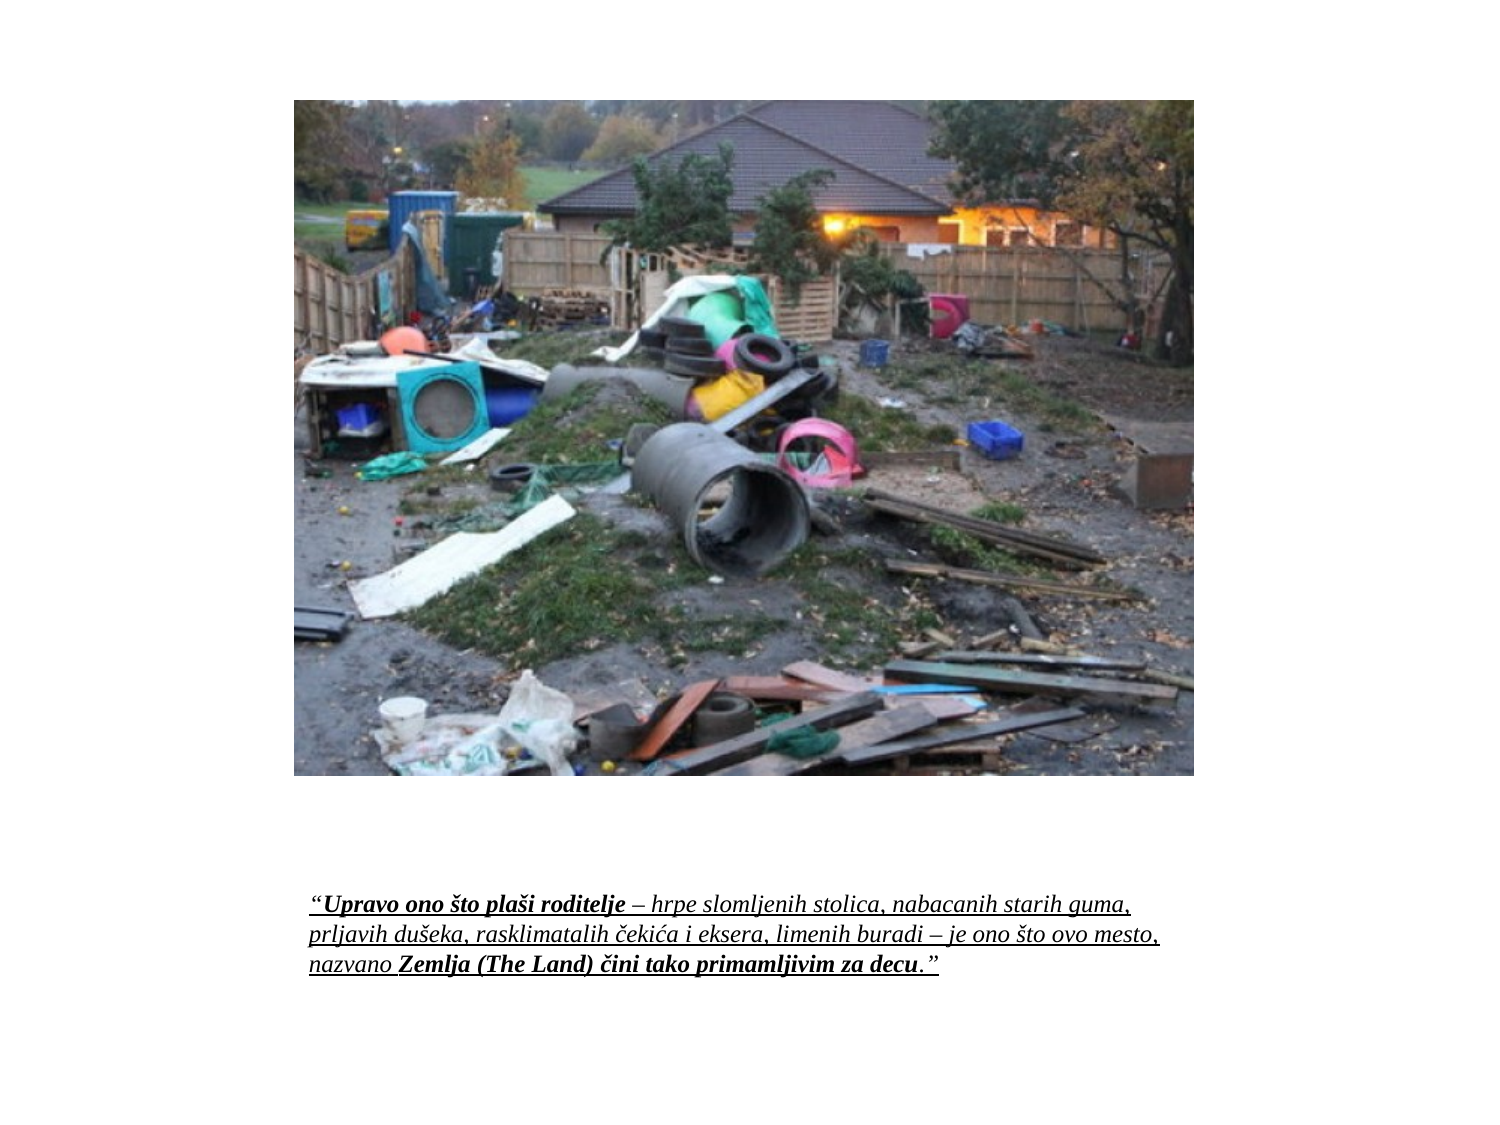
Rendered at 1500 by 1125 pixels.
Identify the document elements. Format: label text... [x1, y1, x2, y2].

list “Upravo ono što plaši roditelje – hrpe slomljenih stolica, nabacanih starih guma, prljavih dušeka, rasklimatalih čekića i eksera, limenih buradi – je ono što ovo mesto, nazvano Zemlja (The Land) čini tako primamljivim za decu.” [294, 880, 1194, 1013]
picture [293, 100, 1195, 776]
